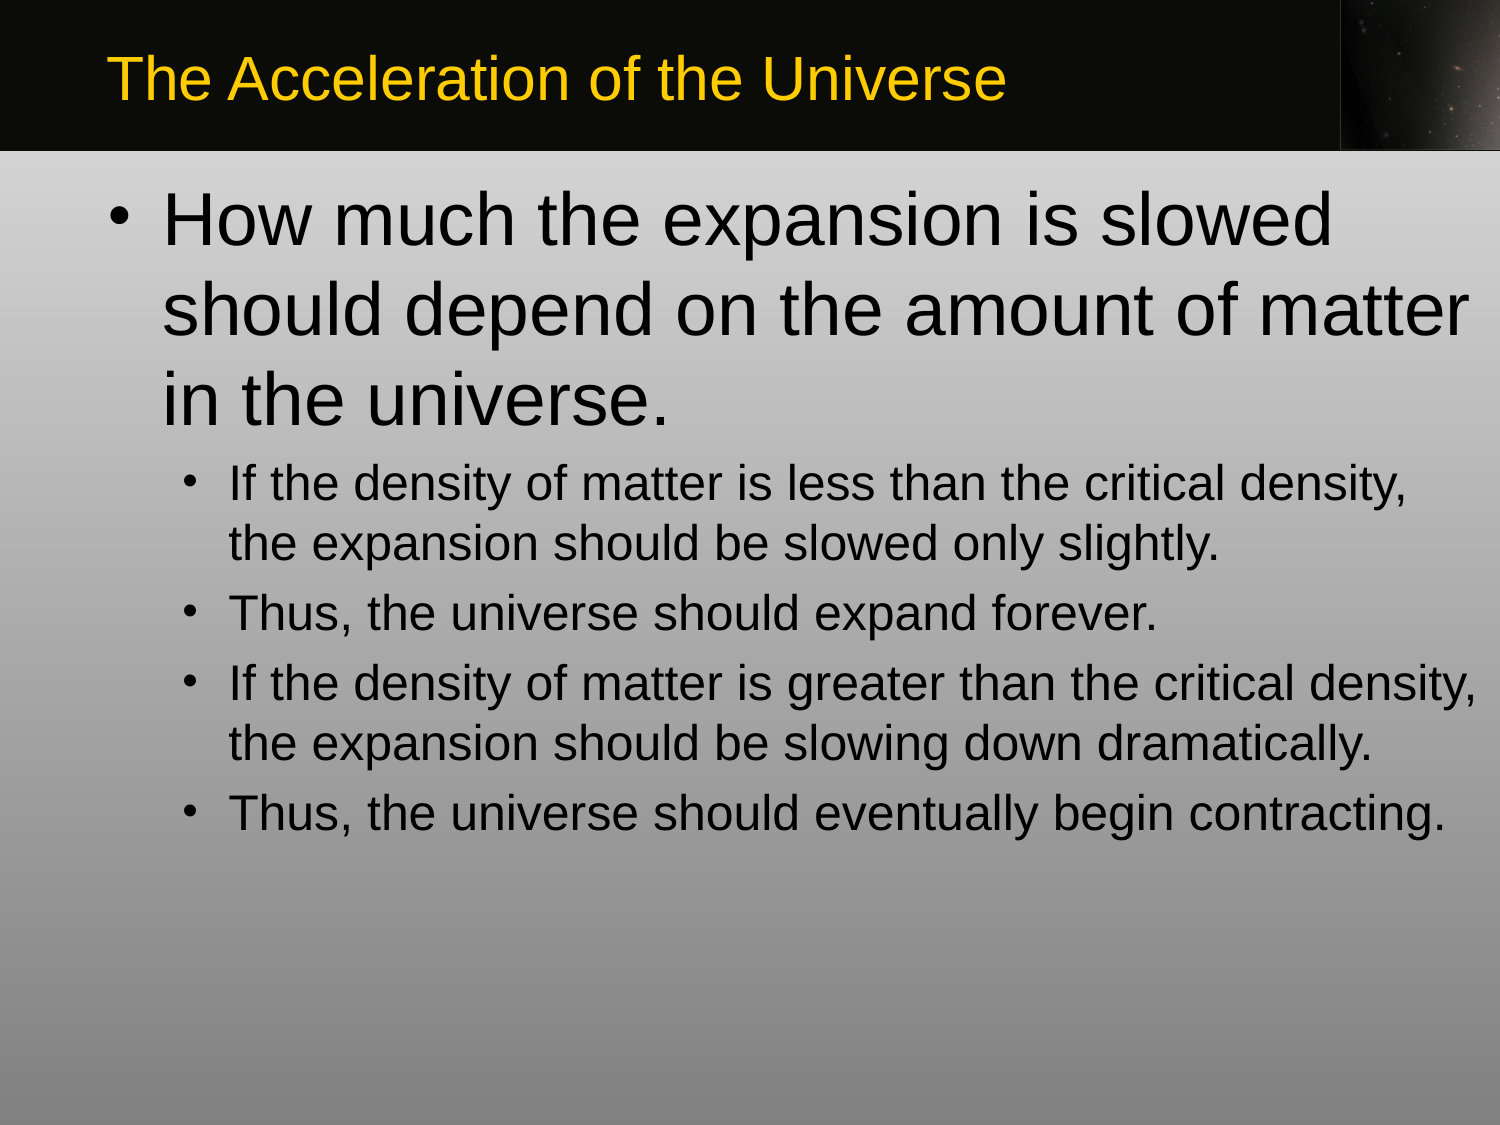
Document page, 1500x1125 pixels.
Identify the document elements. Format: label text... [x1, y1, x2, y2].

picture [1341, 0, 1500, 149]
text_box The Acceleration of the Universe [91, 12, 1363, 138]
list How much the expansion is slowed should depend on the amount of matter in the universe. If the density of matter is less than the critical density, the expansion should be slowed only slightly. Thus, the universe should expand forever. If the density of matter is greater than the critical density, the expansion should be slowing down dramatically. Thus, the universe should eventually begin contracting. [91, 162, 1500, 1118]
